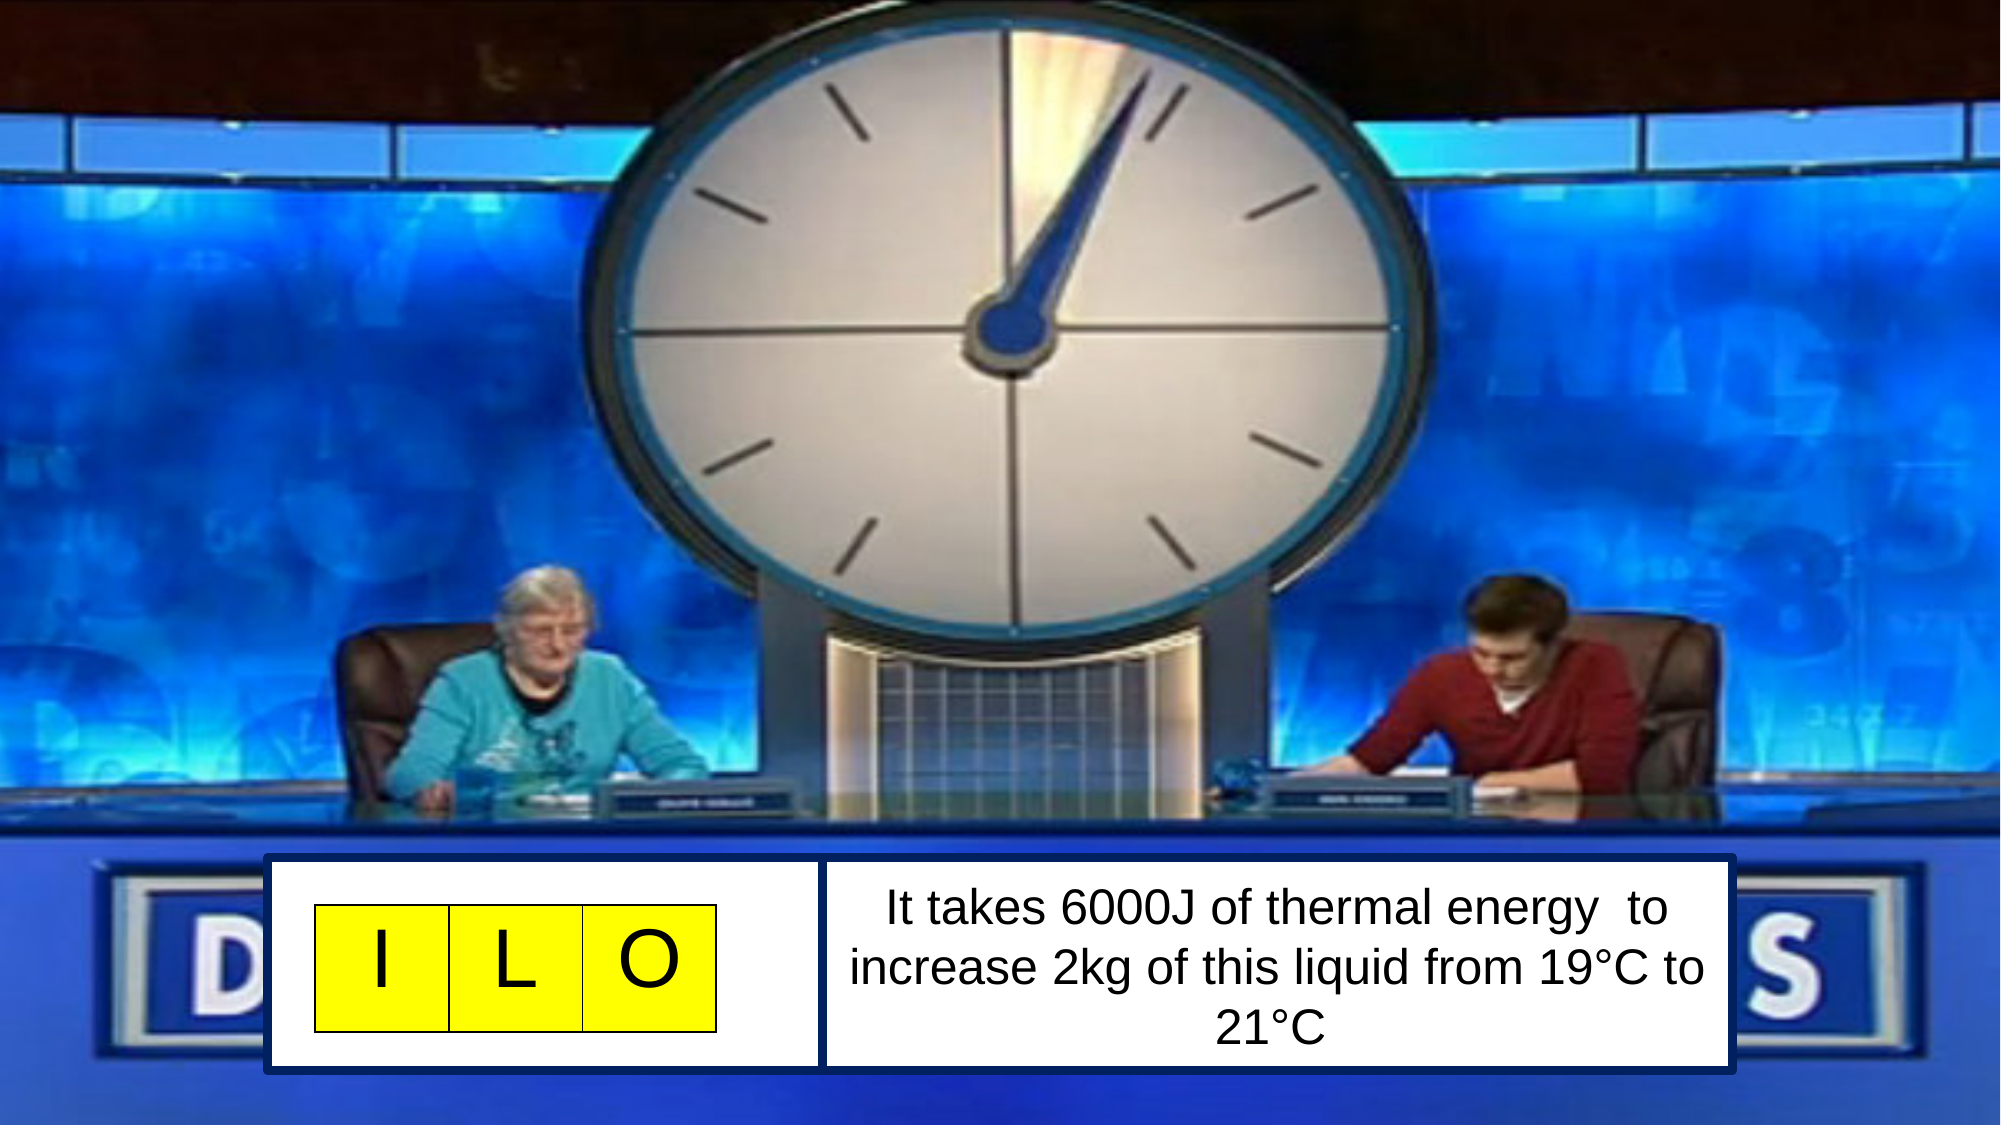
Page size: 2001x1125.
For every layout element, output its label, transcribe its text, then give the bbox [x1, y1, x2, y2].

text_box [266, 856, 821, 1072]
table_header O [583, 906, 715, 1031]
text_box It takes 6000J of thermal energy to increase 2kg of this liquid from 19°C to 21°C [821, 856, 1734, 1072]
picture [0, 0, 2001, 1125]
table_header I [316, 906, 448, 1031]
table_header L [450, 906, 582, 1031]
